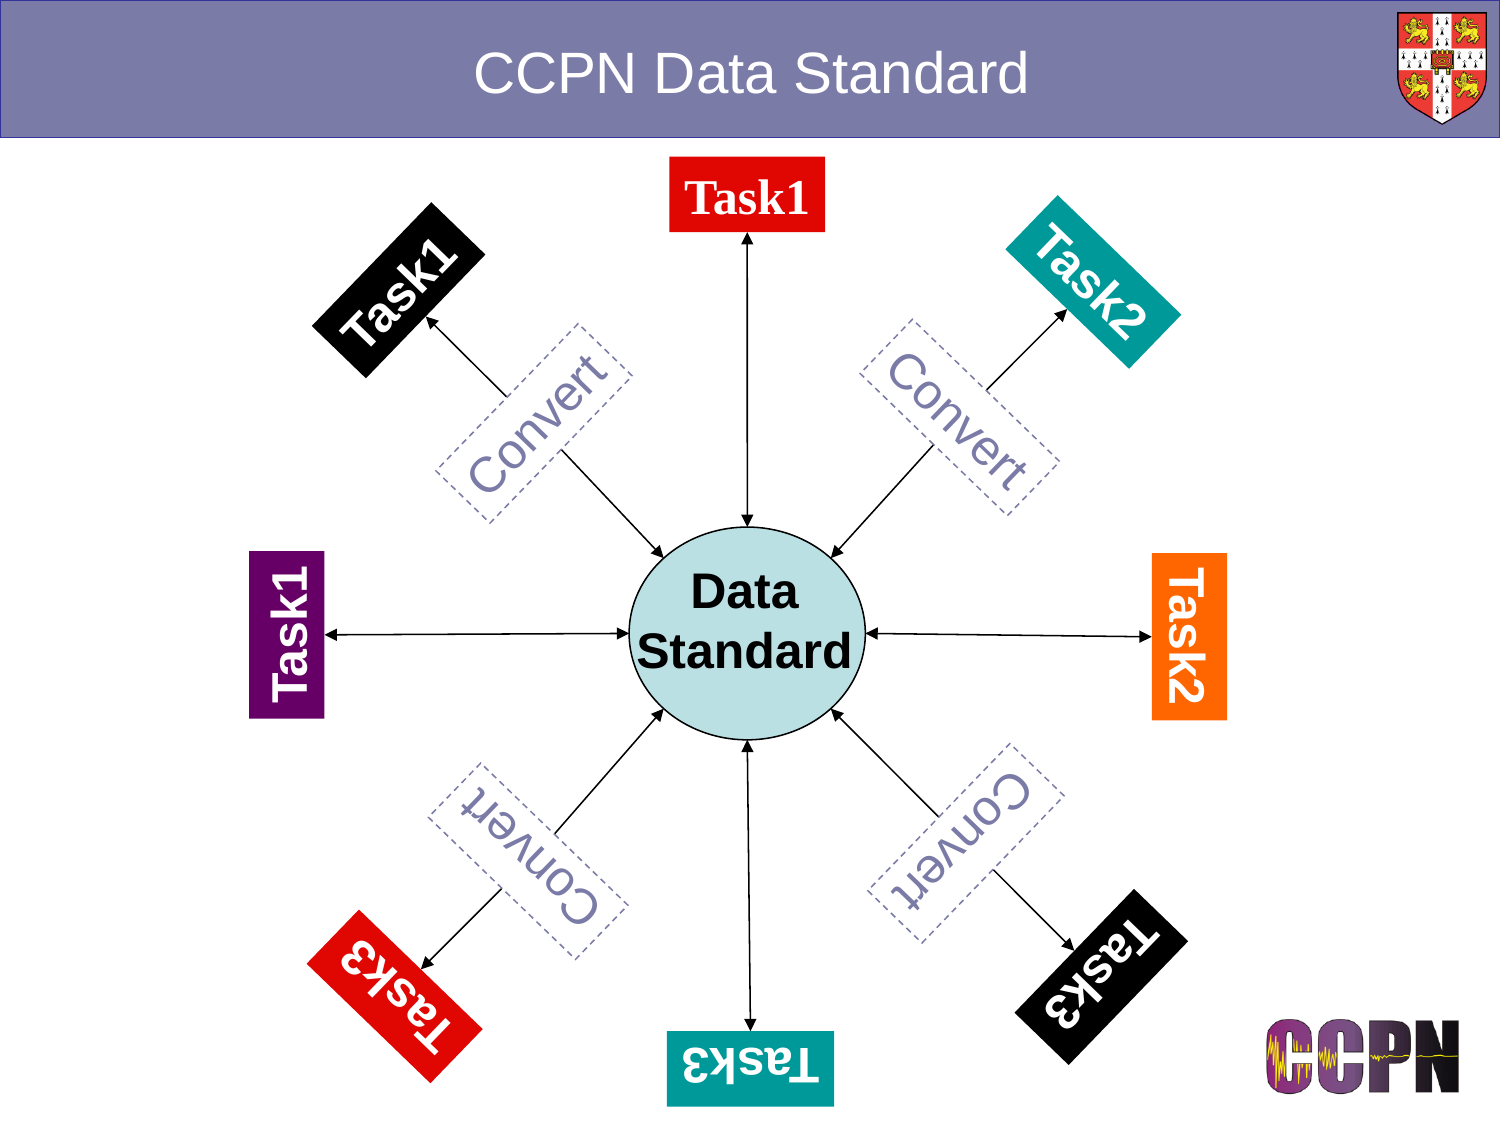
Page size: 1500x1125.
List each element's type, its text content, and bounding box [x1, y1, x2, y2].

title CCPN Data Standard [76, 11, 1428, 138]
text_box Task2 [1005, 195, 1182, 369]
text_box Task1 [249, 551, 325, 719]
text_box [673, 527, 821, 550]
text_box Task3 [306, 909, 483, 1084]
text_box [830, 445, 934, 559]
text_box Task2 [1151, 553, 1228, 721]
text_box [426, 316, 508, 398]
text_box Task3 [1014, 888, 1189, 1066]
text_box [421, 888, 503, 970]
text_box Data Standard [621, 550, 868, 686]
text_box Convert [867, 743, 1065, 943]
text_box [644, 686, 850, 740]
picture [1257, 1011, 1471, 1103]
text_box Task1 [669, 156, 826, 233]
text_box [554, 708, 665, 834]
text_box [830, 708, 939, 817]
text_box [561, 450, 664, 559]
text_box Task3 [666, 1031, 835, 1107]
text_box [865, 633, 1152, 638]
text_box Task1 [311, 202, 486, 379]
text_box Convert [860, 319, 1060, 516]
picture [1428, 12, 1487, 125]
text_box Convert [435, 323, 633, 524]
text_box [985, 309, 1067, 391]
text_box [747, 739, 751, 1031]
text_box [992, 869, 1074, 951]
text_box Convert [428, 763, 628, 960]
